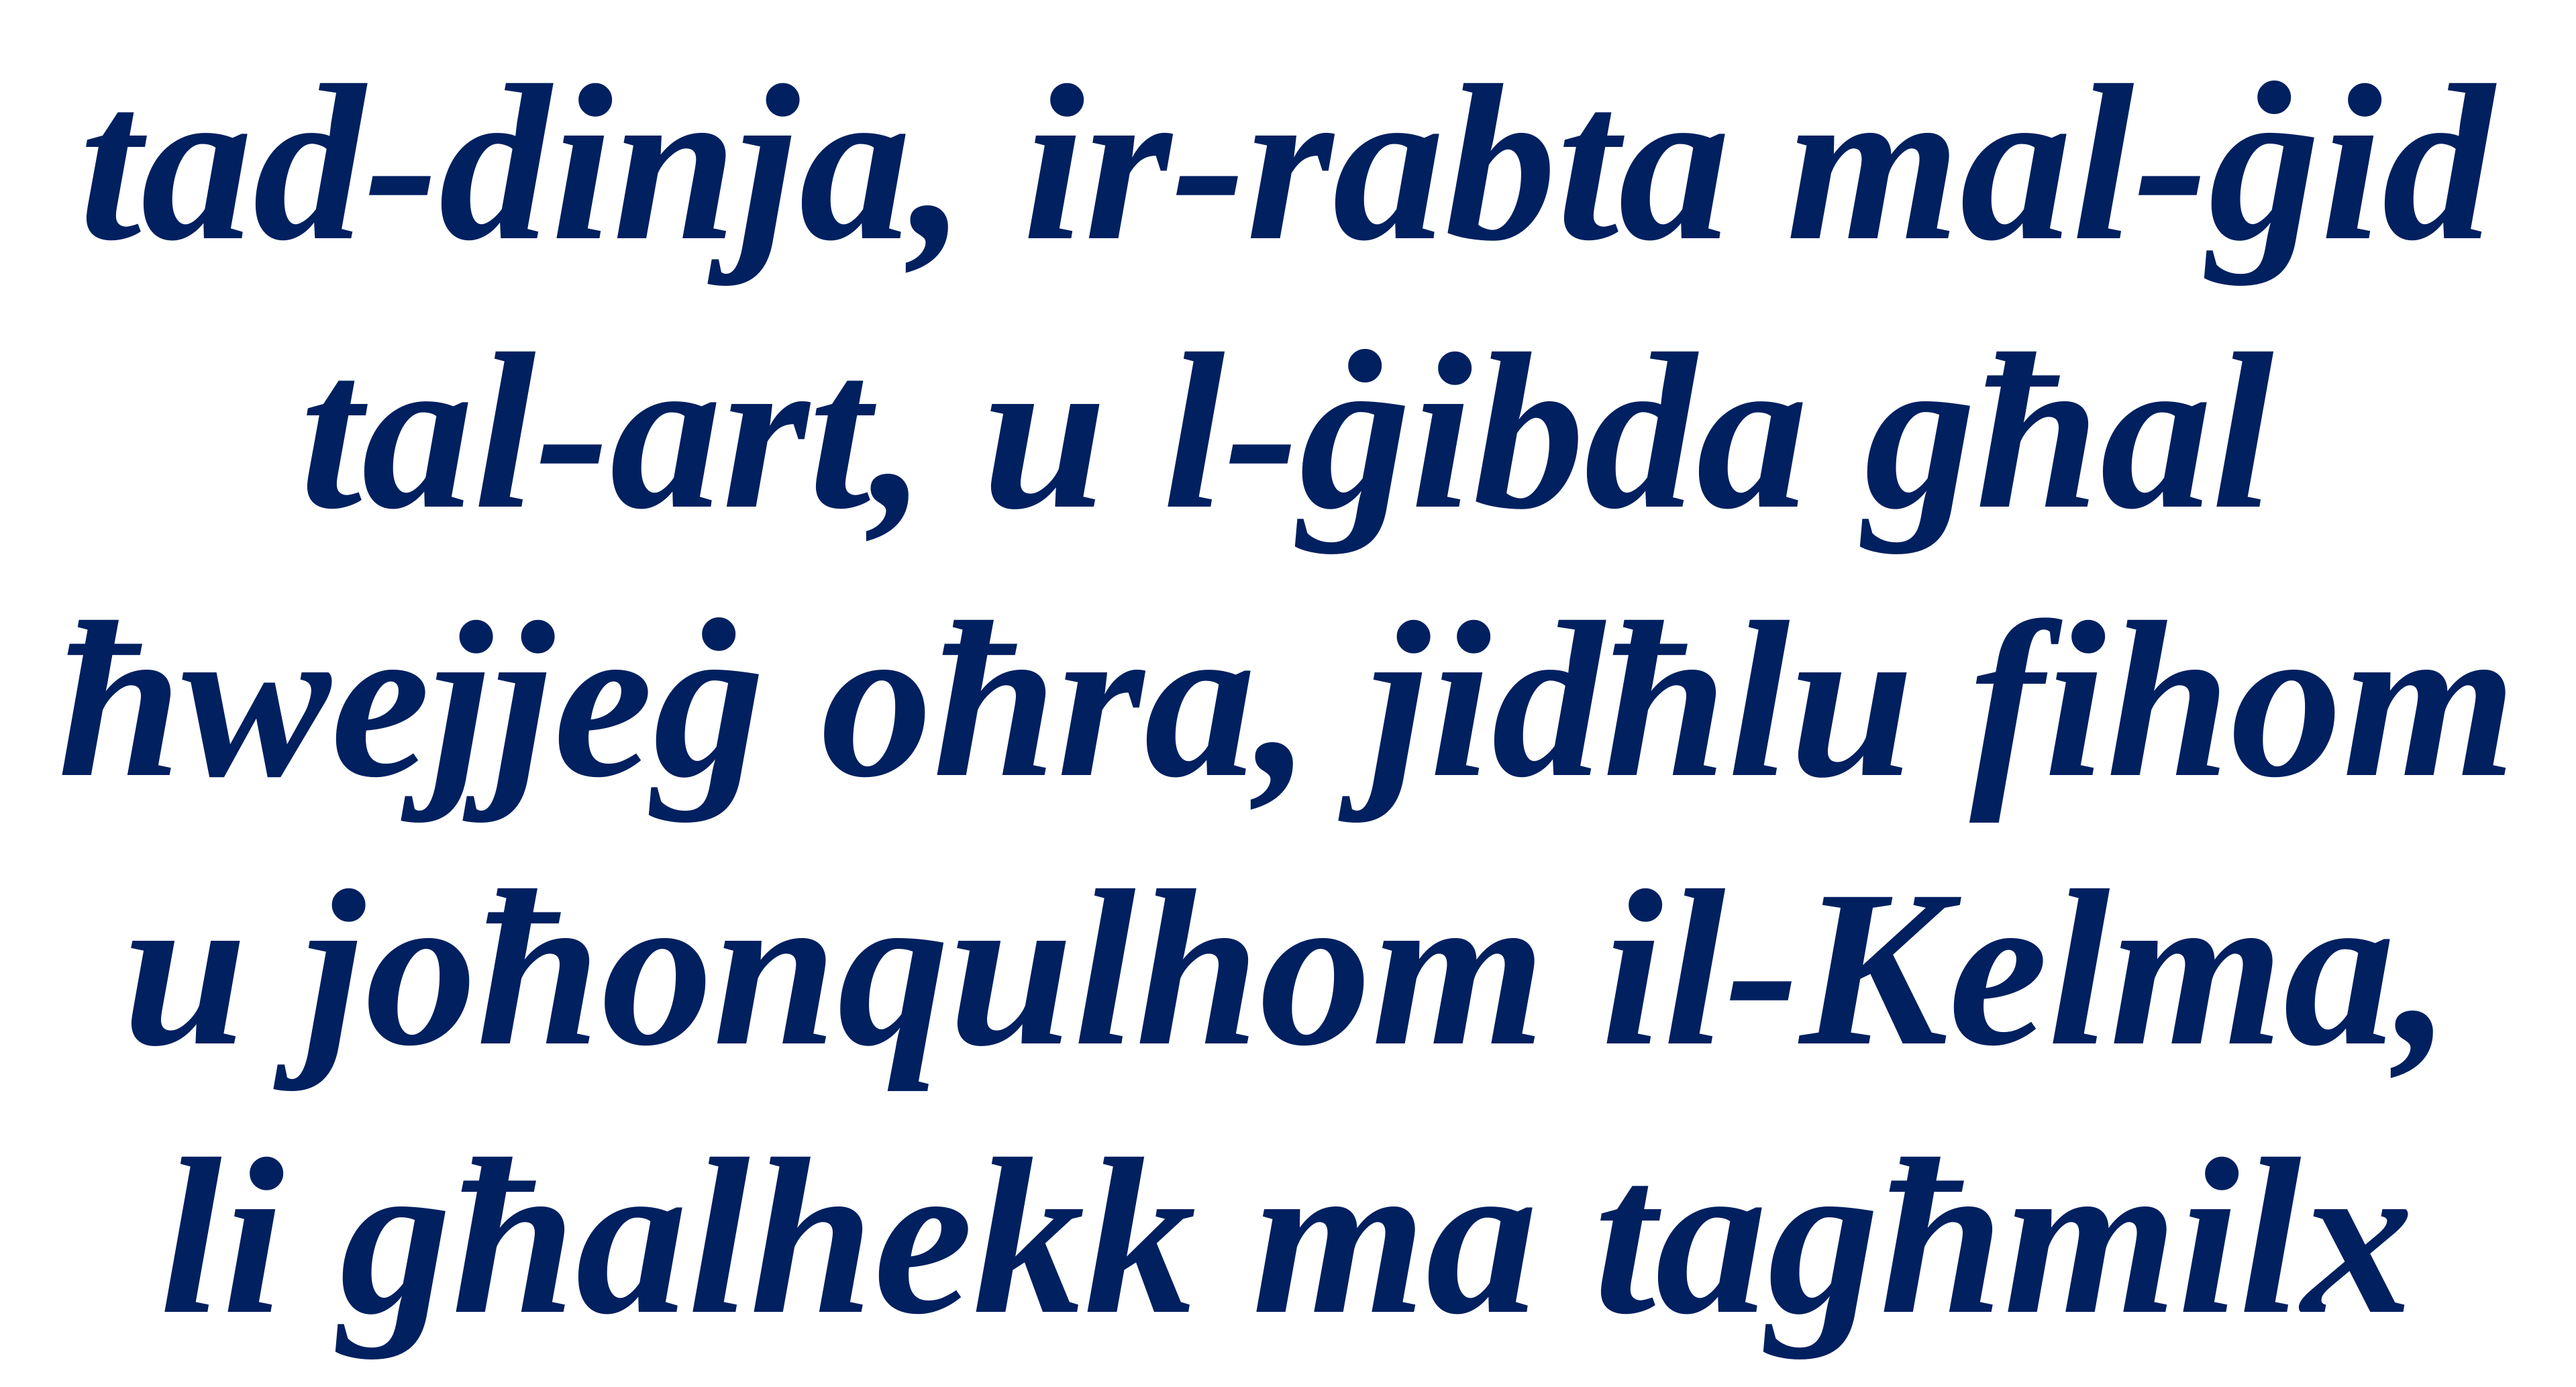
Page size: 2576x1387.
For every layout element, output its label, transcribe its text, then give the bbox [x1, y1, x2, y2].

text_box tad-dinja, ir-rabta mal-ġid tal-art, u l-ġibda għal ħwejjeġ oħra, jidħlu fihom u joħonqulhom il-Kelma, li għalhekk ma tagħmilx [35, 9, 2540, 1362]
